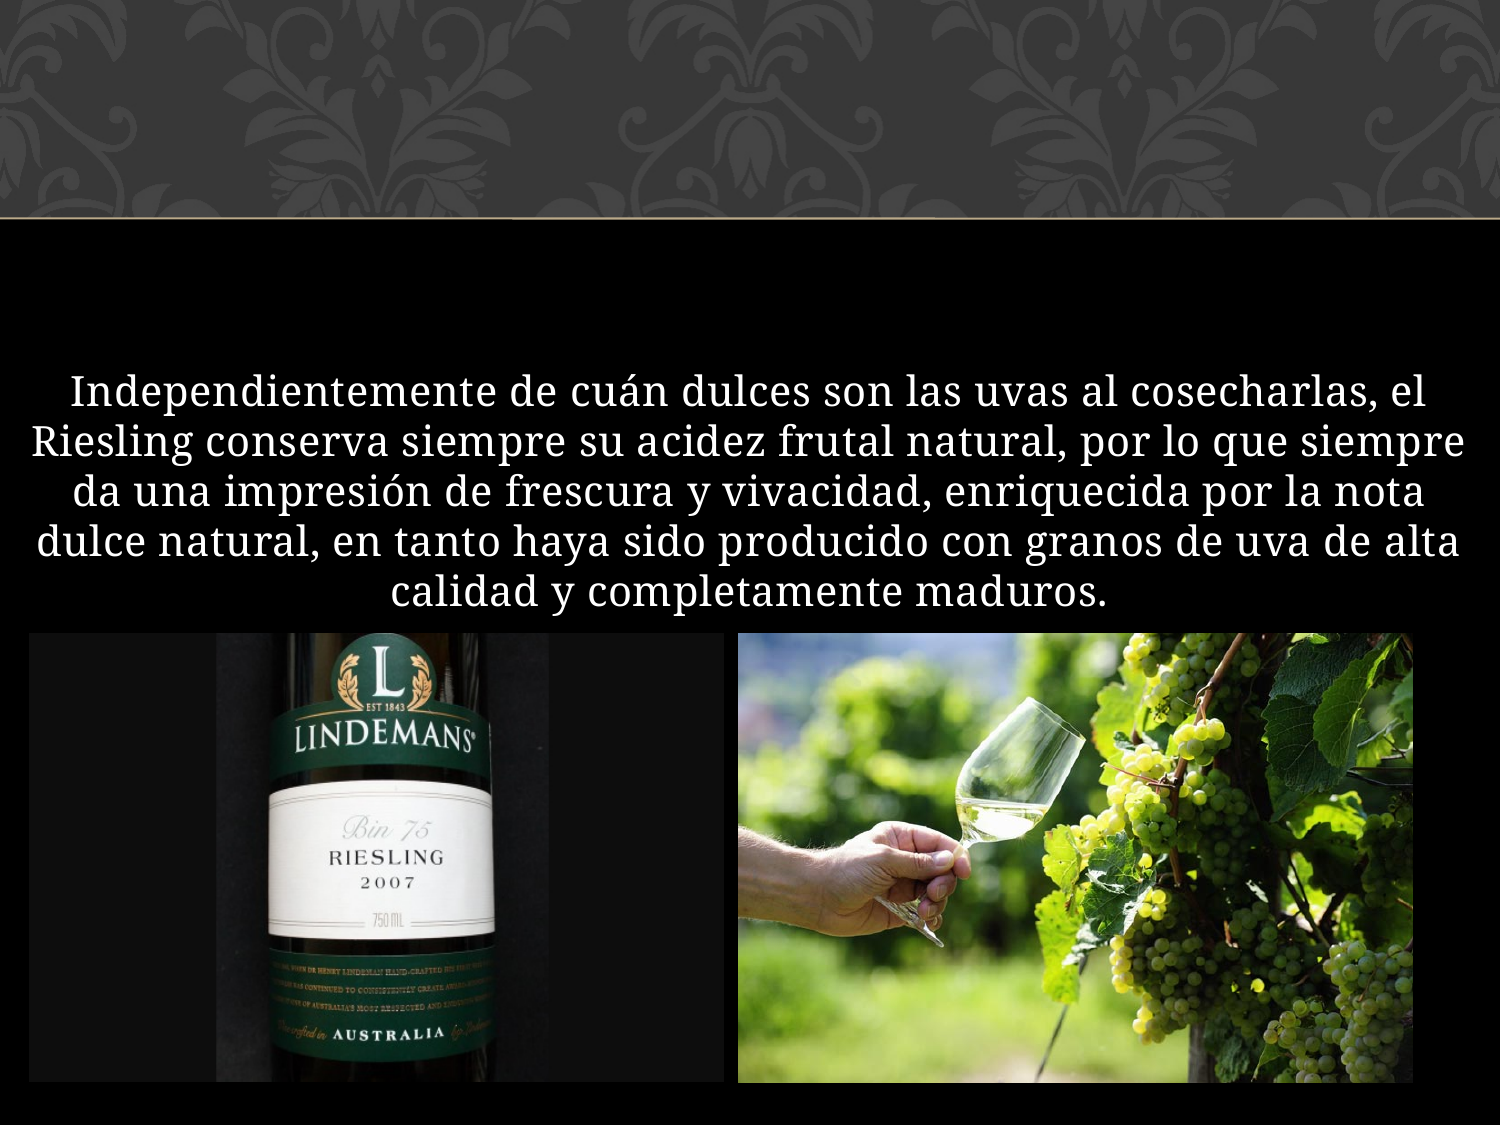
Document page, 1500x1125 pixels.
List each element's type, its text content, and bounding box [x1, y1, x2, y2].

picture [29, 633, 724, 1082]
picture [737, 633, 1413, 1084]
list Independientemente de cuán dulces son las uvas al cosecharlas, el Riesling conserva siempre su acidez frutal natural, por lo que siempre da una impresión de frescura y vivacidad, enriquecida por la nota dulce natural, en tanto haya sido producido con granos de uva de alta calidad y completamente maduros. [0, 231, 1500, 890]
